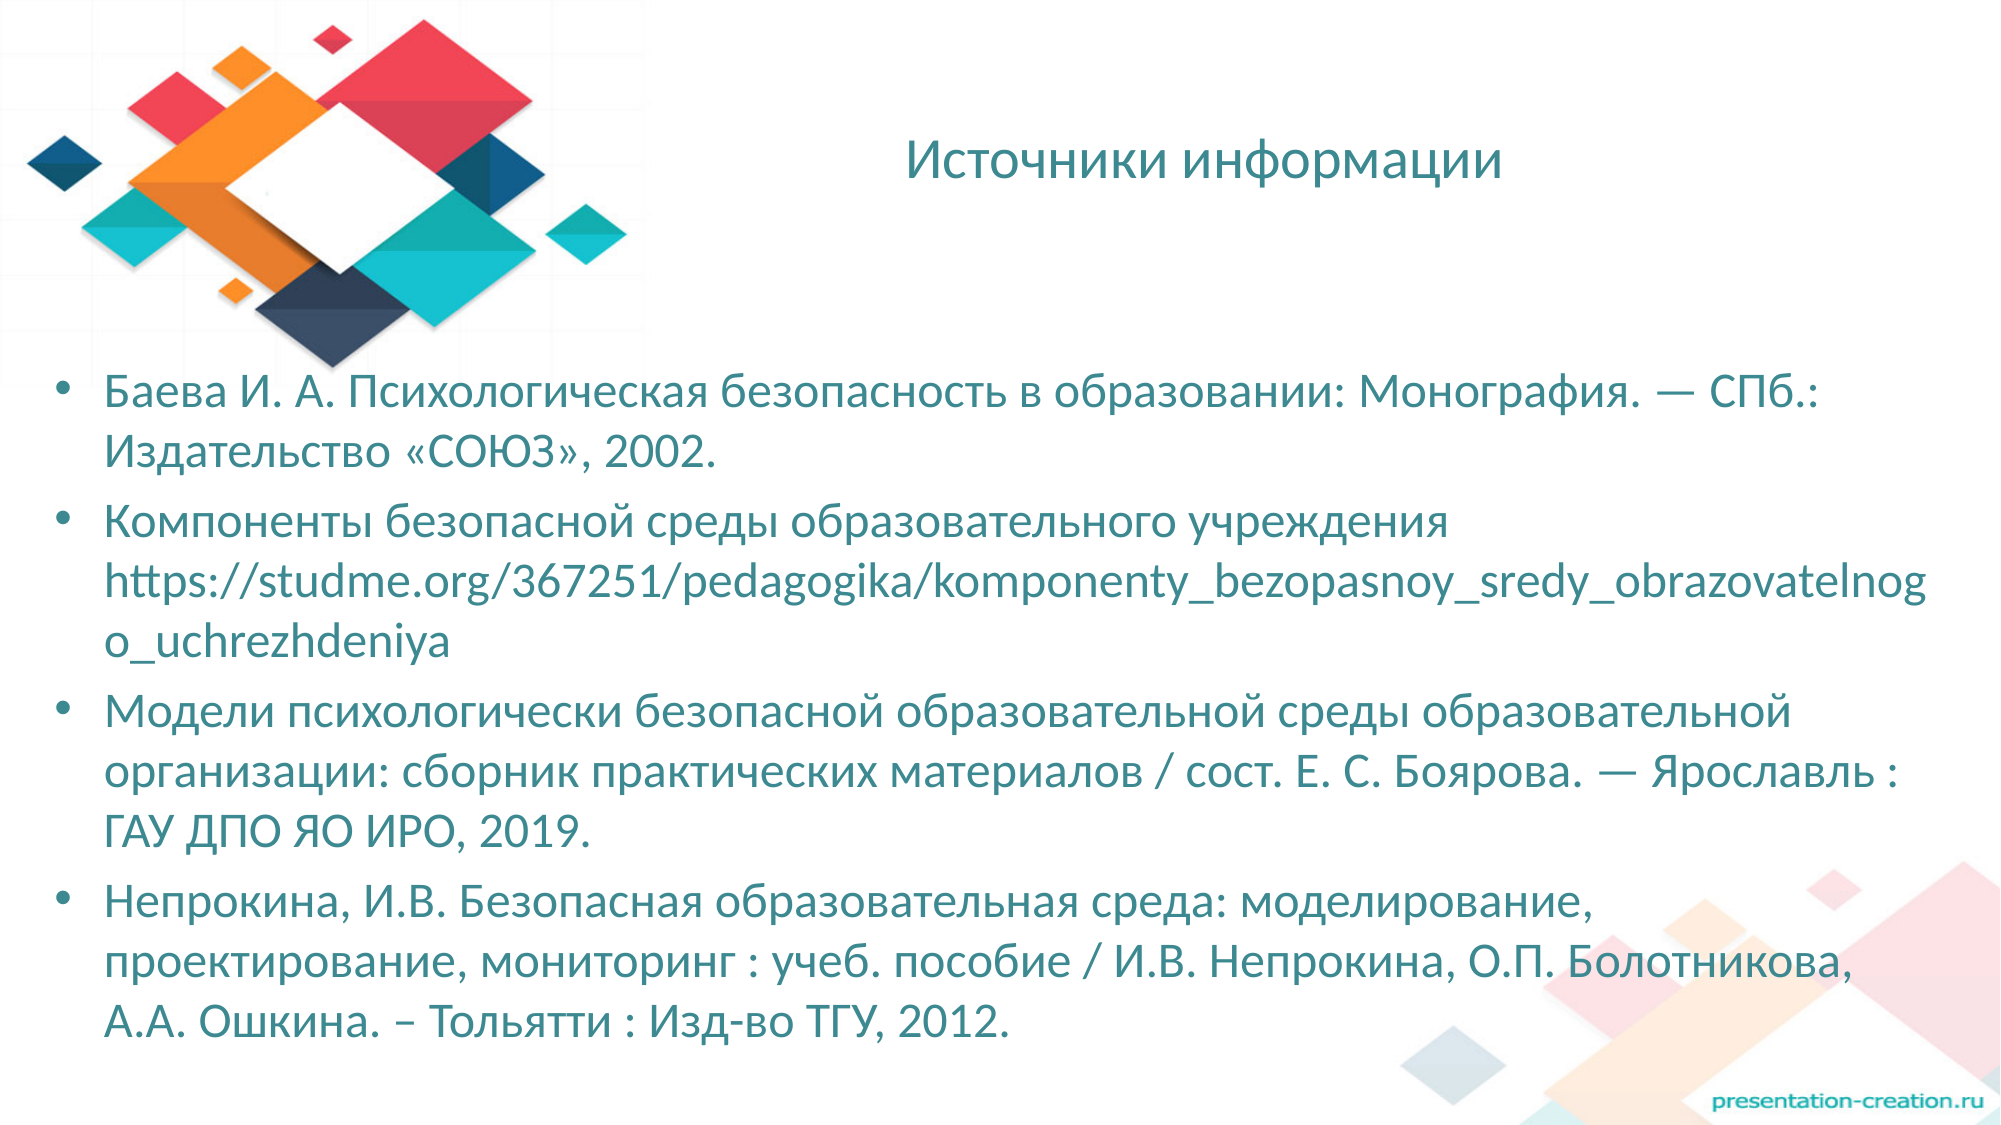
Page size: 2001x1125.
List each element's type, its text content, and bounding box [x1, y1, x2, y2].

list Баева И. А. Психологическая безопасность в образовании: Монография. — СПб.: Издательство «СОЮЗ», 2002. Компоненты безопасной среды образовательного учреждения https://studme.org/367251/pedagogika/komponenty_bezopasnoy_sredy_obrazovatelnogo_uchrezhdeniya Модели психологически безопасной образовательной среды образовательной организации: сборник практических материалов / сост. Е. С. Боярова. — Ярославль : ГАУ ДПО ЯО ИРО, 2019. Непрокина, И.В. Безопасная образовательная среда: моделирование, проектирование, мониторинг : учеб. пособие / И.В. Непрокина, О.П. Болотникова, А.А. Ошкина. – Тольятти : Изд-во ТГУ, 2012. [39, 349, 1945, 1059]
title Источники информации [480, 43, 1930, 268]
picture [0, 0, 2001, 1125]
